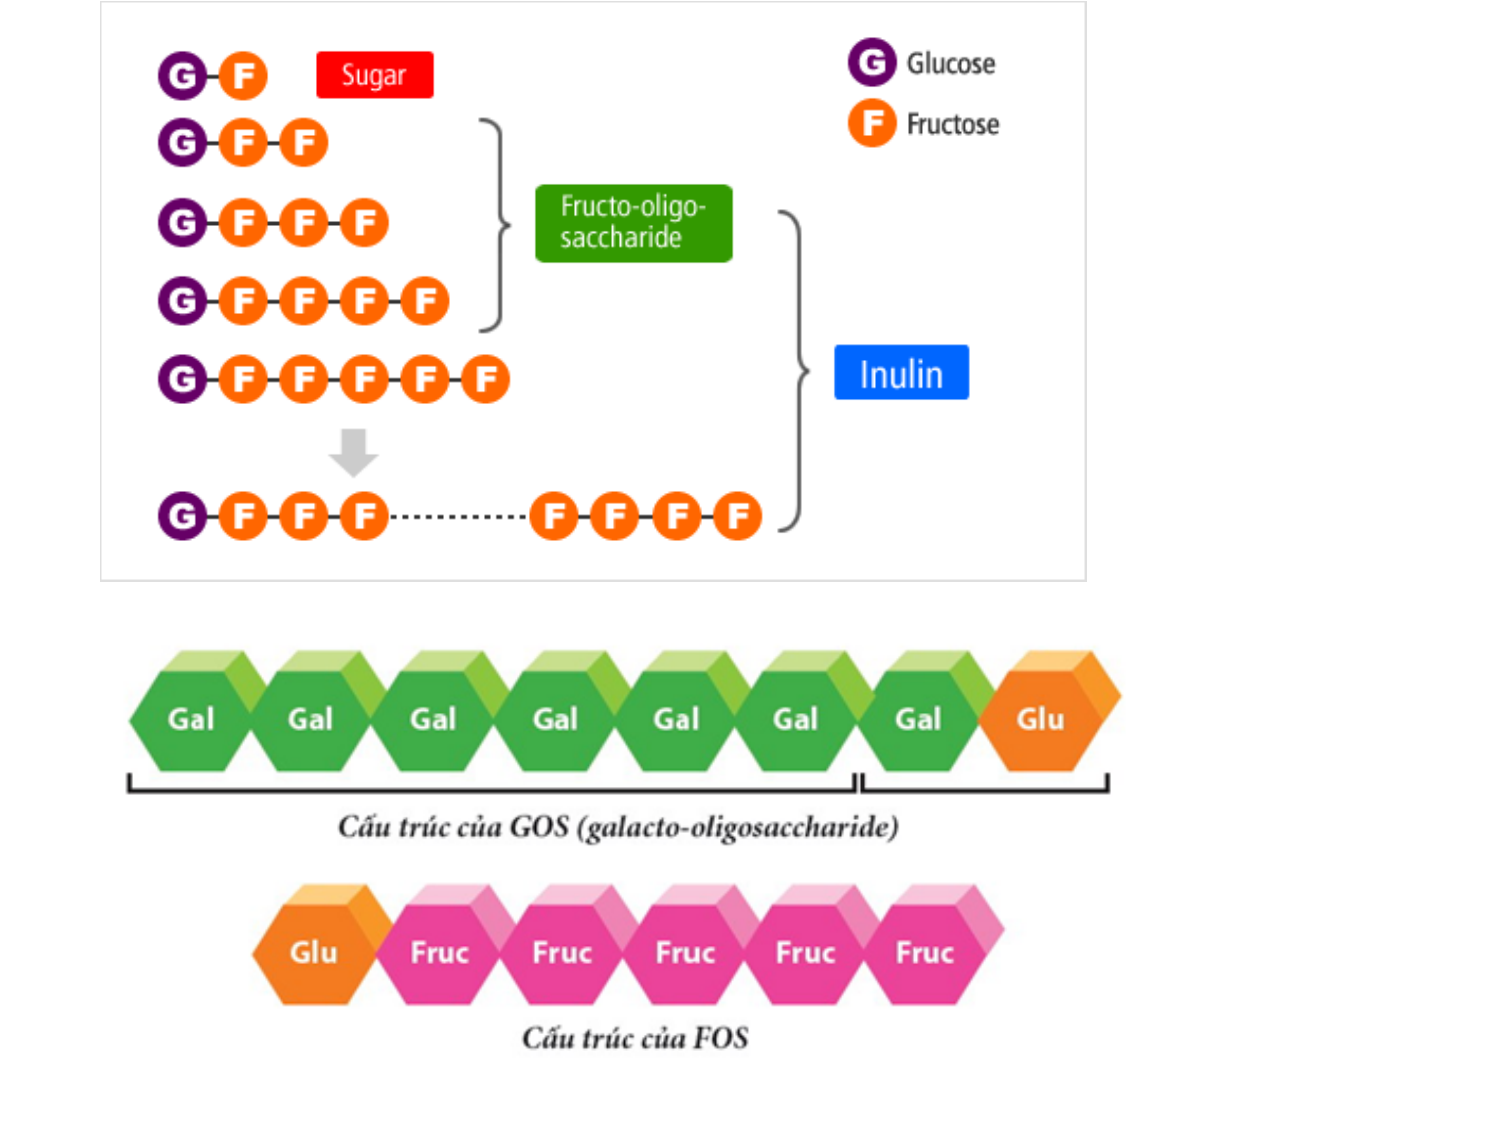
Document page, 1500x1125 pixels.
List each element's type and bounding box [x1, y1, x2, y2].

picture [100, 1, 1087, 582]
list [99, 621, 1151, 1090]
